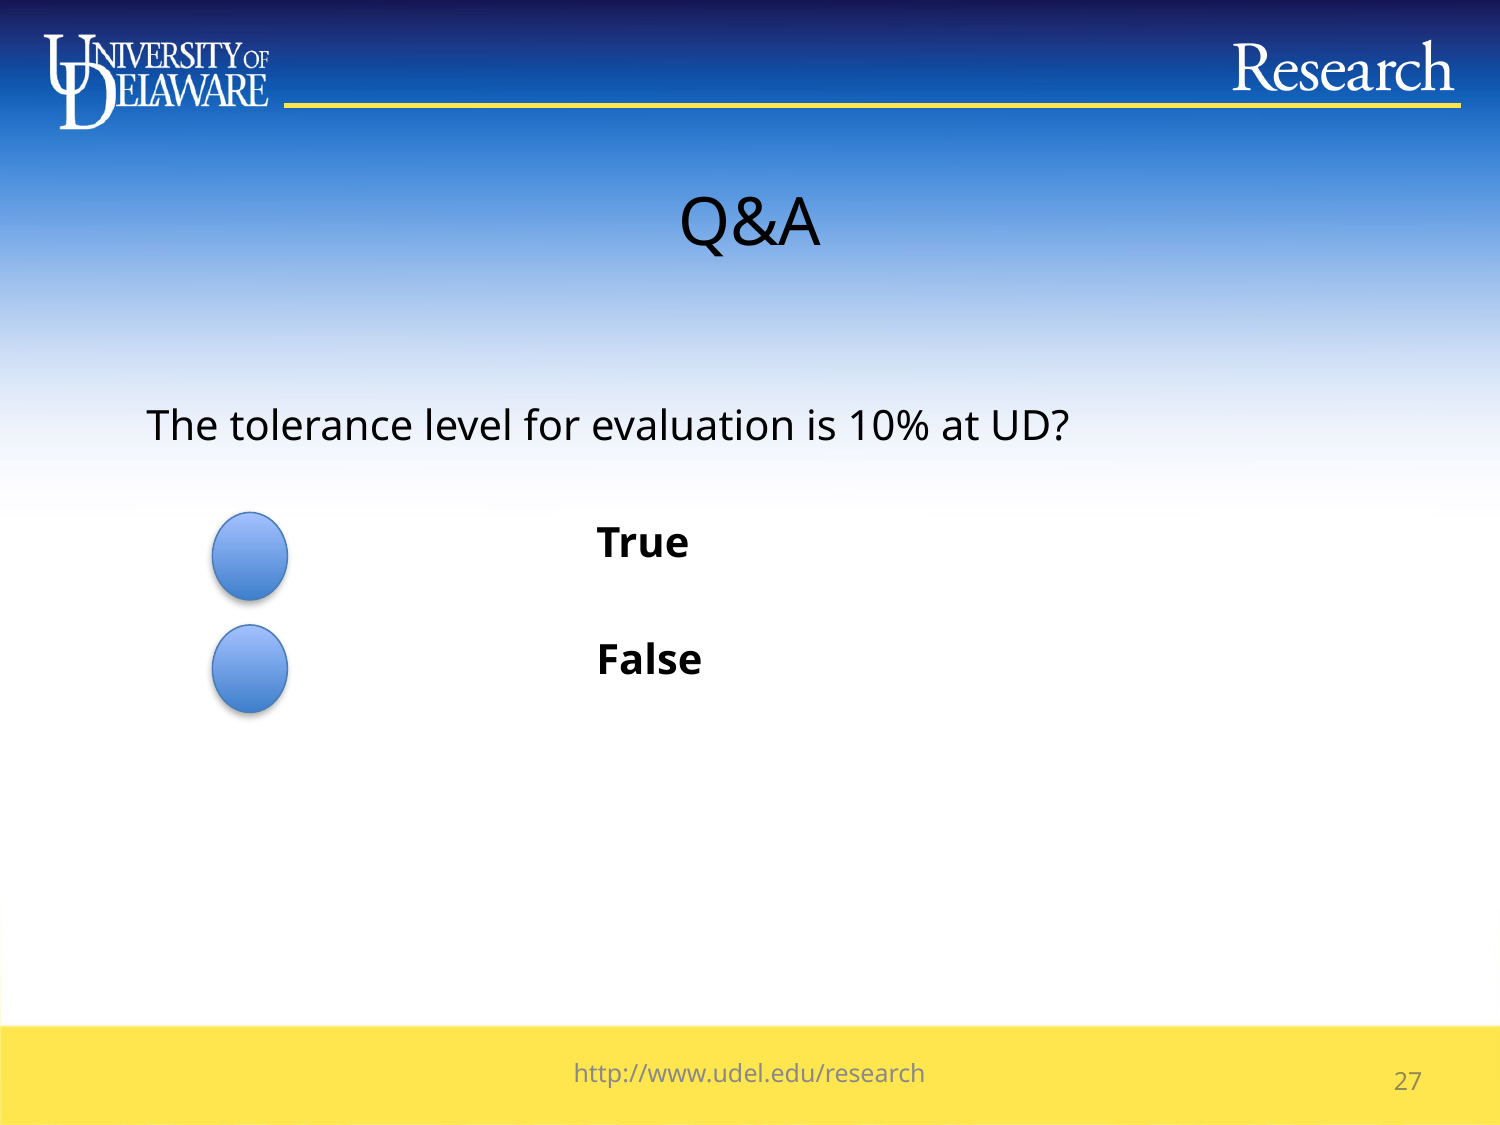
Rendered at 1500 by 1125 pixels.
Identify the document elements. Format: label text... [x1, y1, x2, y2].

title Q&A [74, 162, 1426, 274]
text_box [211, 511, 289, 601]
footer http://www.udel.edu/research [512, 1042, 988, 1103]
slide_number 26 [1299, 1052, 1438, 1113]
picture [0, 0, 1500, 1125]
list The tolerance level for evaluation is 10% at UD? True False [74, 274, 1426, 1006]
text_box [211, 624, 289, 714]
